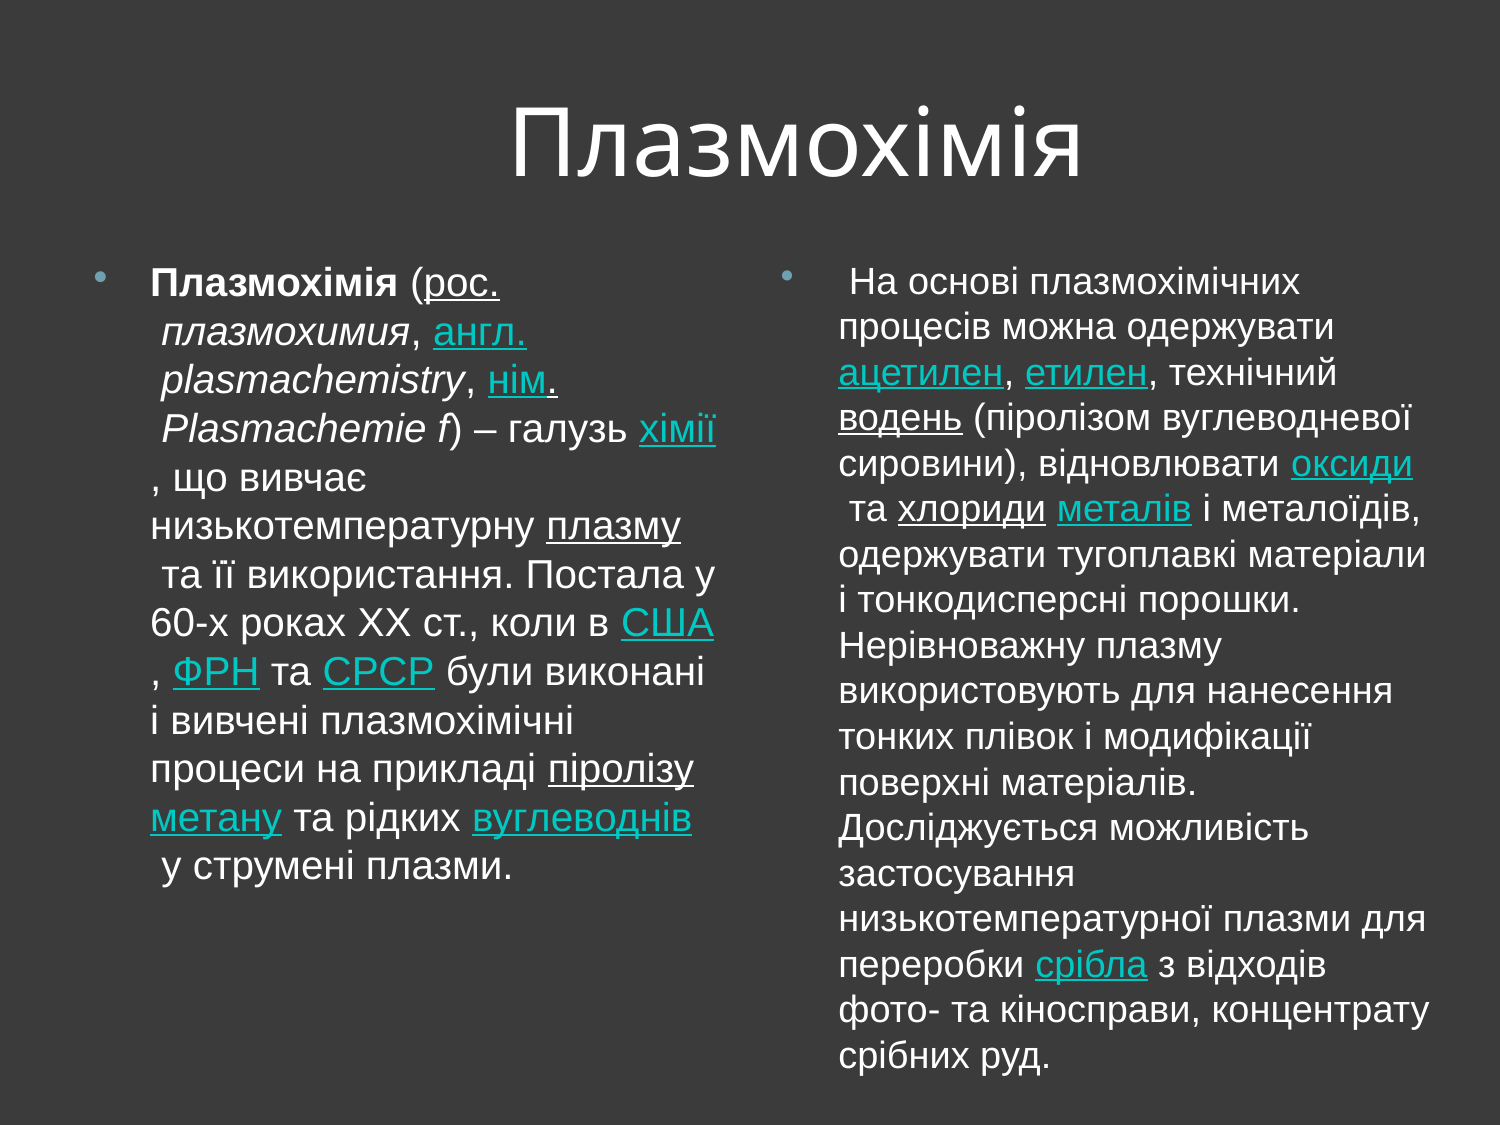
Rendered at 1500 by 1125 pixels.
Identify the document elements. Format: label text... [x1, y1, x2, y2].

list Плазмохімія (рос. плазмохимия, англ. plasmachemistry, нім. Plasmachemie f) – галузь хімії, що вивчає низькотемпературну плазму та її використання. Постала у 60-х роках XX ст., коли в США, ФРН та СРСР були виконані і вивчені плазмохімічні процеси на прикладі піролізу метану та рідких вуглеводнів у струмені плазми. [75, 248, 738, 896]
list На основі плазмохімічних процесів можна одержувати ацетилен, етилен, технічний водень (піролізом вуглеводневої сировини), відновлювати оксиди та хлориди металів і металоїдів, одержувати тугоплавкі матеріали і тонкодисперсні порошки. Нерівноважну плазму використовують для нанесення тонких плівок і модифікації поверхні матеріалів. Досліджується можливість застосування низькотемпературної плазми для переробки срібла з відходів фото- та кіносправи, концентрату срібних руд. [761, 248, 1447, 1094]
title Плазмохімія [75, 44, 1425, 233]
